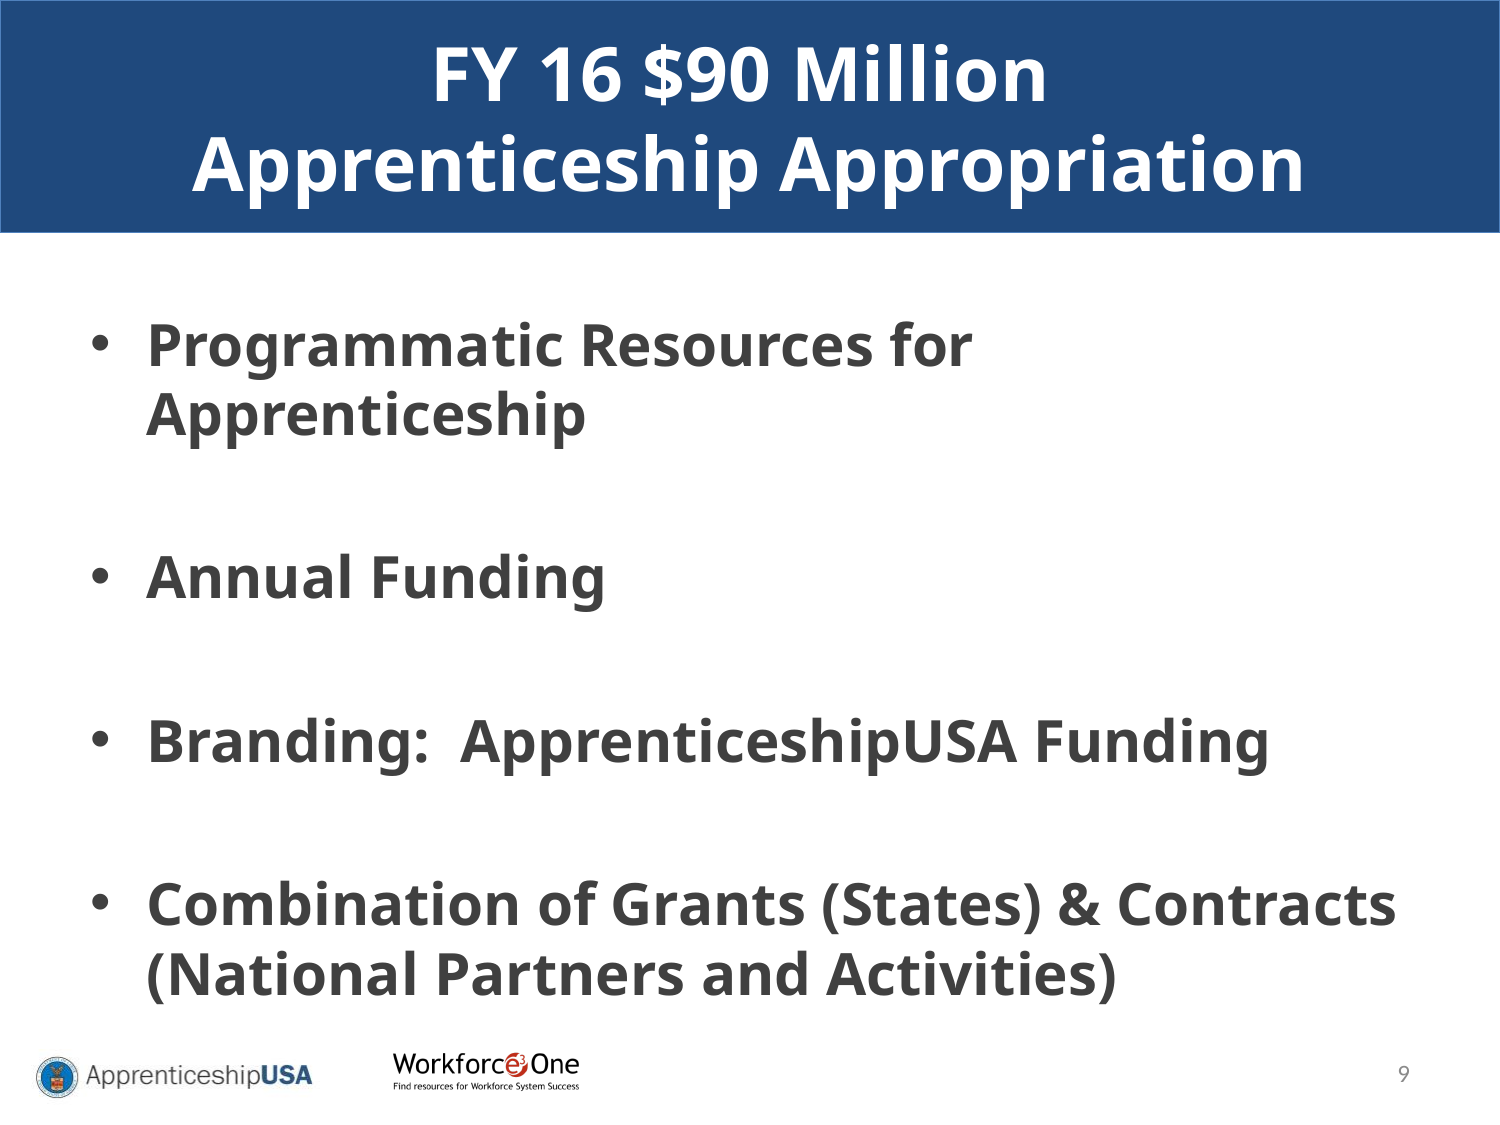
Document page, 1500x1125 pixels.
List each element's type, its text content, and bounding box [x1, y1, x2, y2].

picture [23, 1049, 329, 1105]
title FY 16 $90 Million Apprenticeship Appropriation [0, 0, 1500, 233]
slide_number 9 [1074, 1042, 1425, 1103]
list Programmatic Resources for Apprenticeship Annual Funding Branding: ApprenticeshipUSA Funding Combination of Grants (States) & Contracts (National Partners and Activities) [75, 300, 1425, 1043]
picture [377, 1043, 595, 1125]
